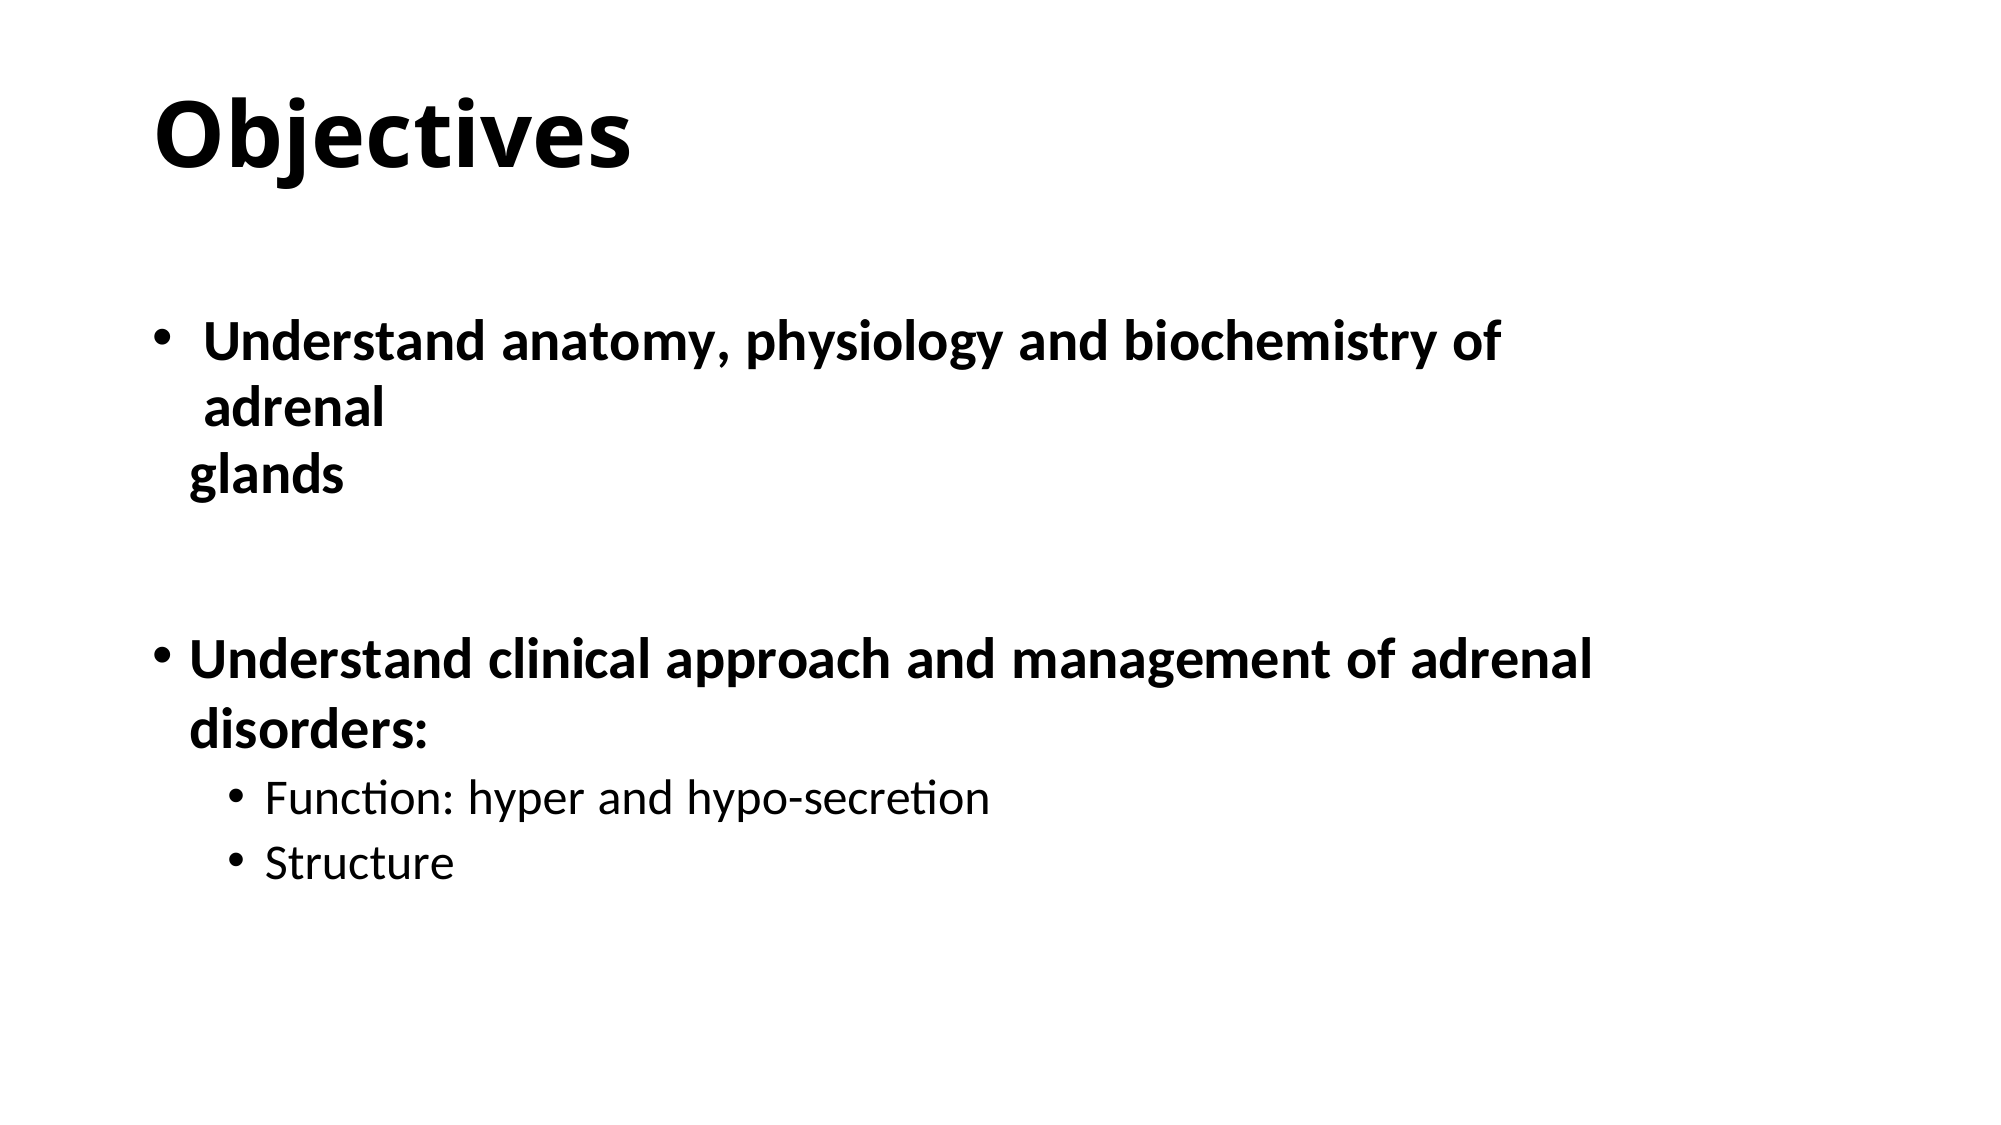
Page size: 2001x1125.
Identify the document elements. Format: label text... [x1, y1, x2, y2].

text_box Understand anatomy, physiology and biochemistry of adrenal glands [150, 305, 1692, 505]
title Objectives [150, 75, 1850, 264]
text_box Understand clinical approach and management of adrenal disorders: Function: hyper and hypo-secretion Structure [150, 619, 1848, 890]
